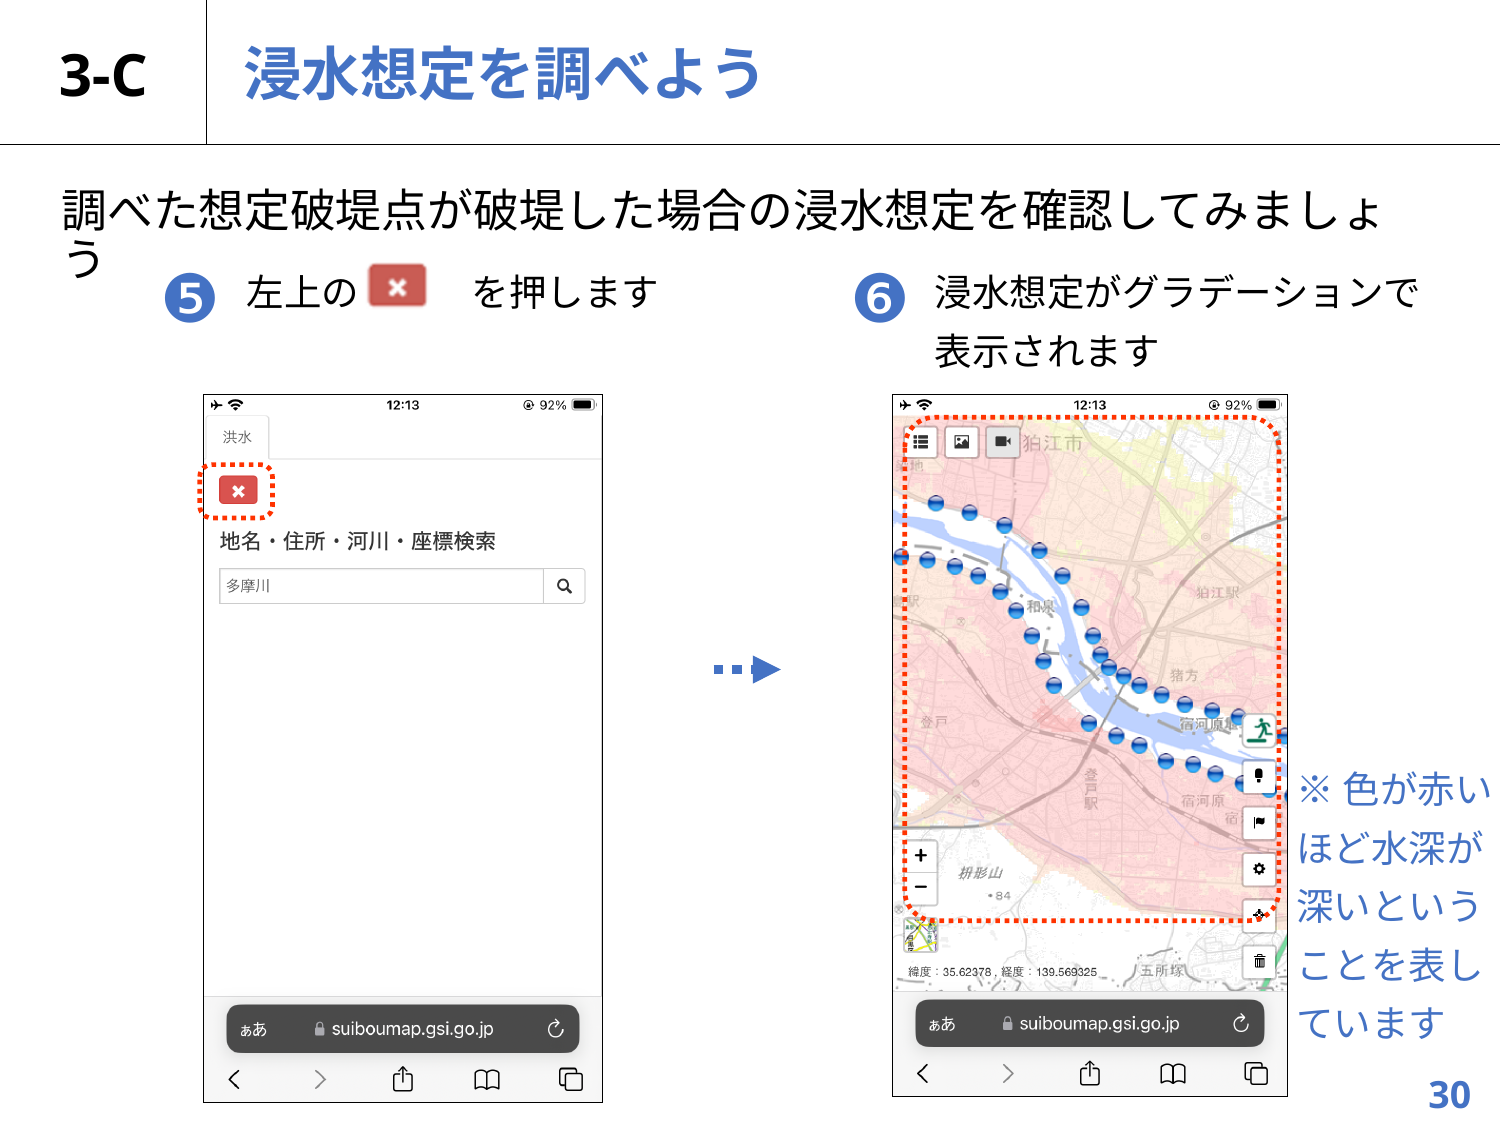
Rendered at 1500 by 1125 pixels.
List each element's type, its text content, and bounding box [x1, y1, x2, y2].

picture [203, 394, 603, 1104]
text_box [198, 467, 203, 515]
text_box 左上の を押します [231, 274, 731, 322]
text_box 調べた想定破堤点が破堤した場合の浸水想定を確認してみましょう [46, 180, 1422, 274]
picture [892, 394, 1288, 1097]
title 浸水想定を調べよう [228, 36, 1472, 116]
text_box 30 [1399, 1063, 1500, 1123]
text_box ※色が赤いほど水深が深いということを表しています [1296, 752, 1497, 1046]
text_box 3-C [0, 0, 207, 147]
text_box ❻ [835, 274, 919, 343]
picture [362, 256, 432, 312]
text_box 浸水想定がグラデーションで表示されます [919, 248, 1444, 380]
text_box ❺ [145, 274, 223, 343]
